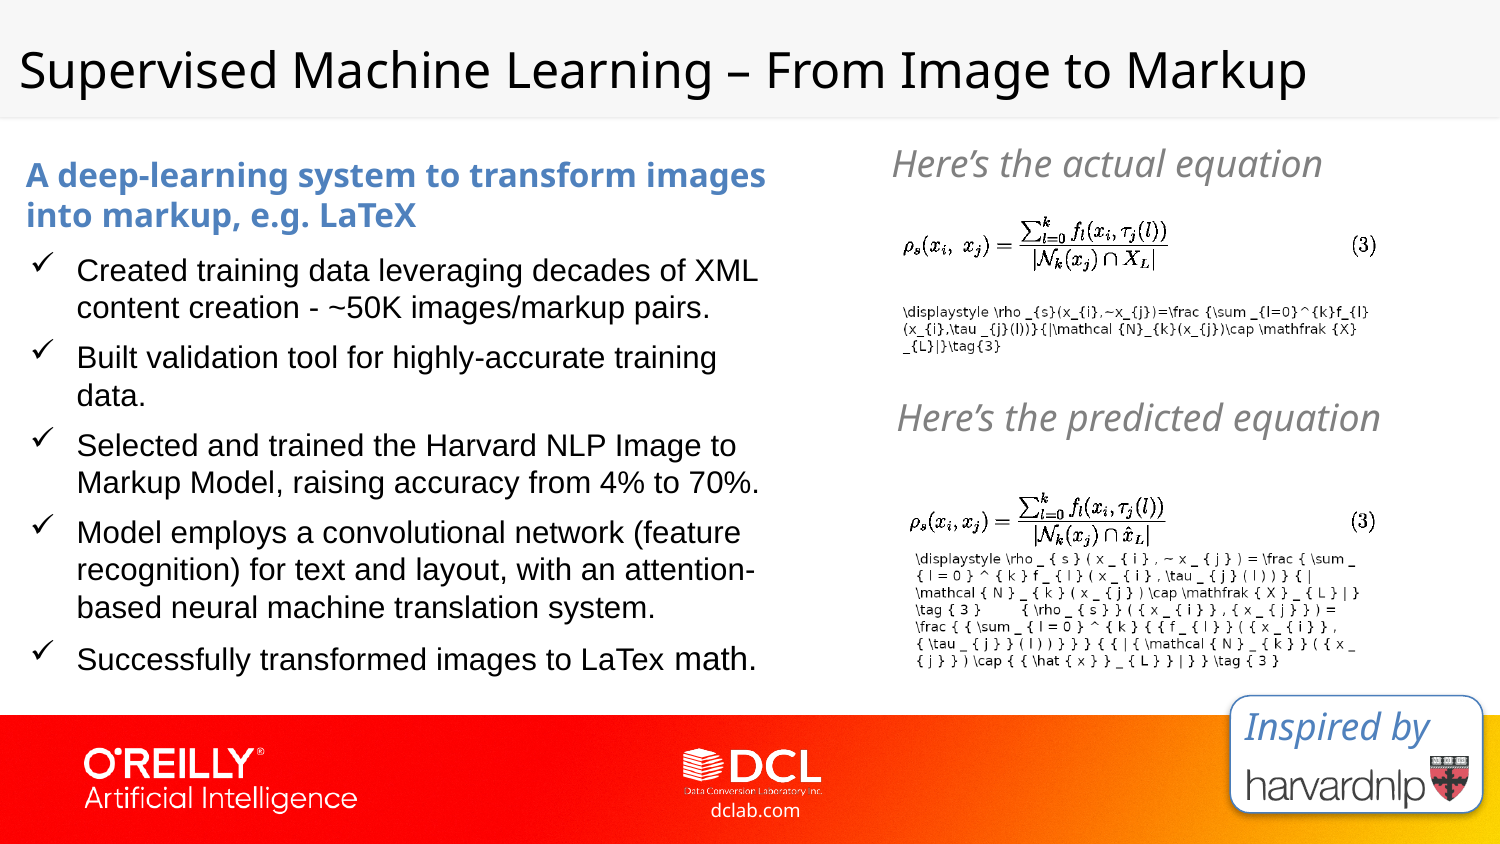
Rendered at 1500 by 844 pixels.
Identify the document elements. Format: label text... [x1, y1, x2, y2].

text_box A deep-learning system to transform images into markup, e.g. LaTeX [10, 146, 792, 242]
text_box Supervised Machine Learning – From Image to Markup [19, 37, 1500, 114]
text_box Here’s the actual equation [876, 132, 1339, 193]
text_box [1230, 695, 1500, 814]
text_box Here’s the predicted equation [881, 387, 1397, 447]
text_box Created training data leveraging decades of XML content creation - ~50K images/markup pairs. Built validation tool for highly-accurate training data. Selected and trained the Harvard NLP Image to Markup Model, raising accuracy from 4% to 70%. Model employs a convolutional network (feature recognition) for text and layout, with an attention-based neural machine translation system. Successfully transformed images to LaTex math. [14, 242, 792, 619]
text_box [0, 0, 1500, 118]
picture [0, 118, 1500, 844]
